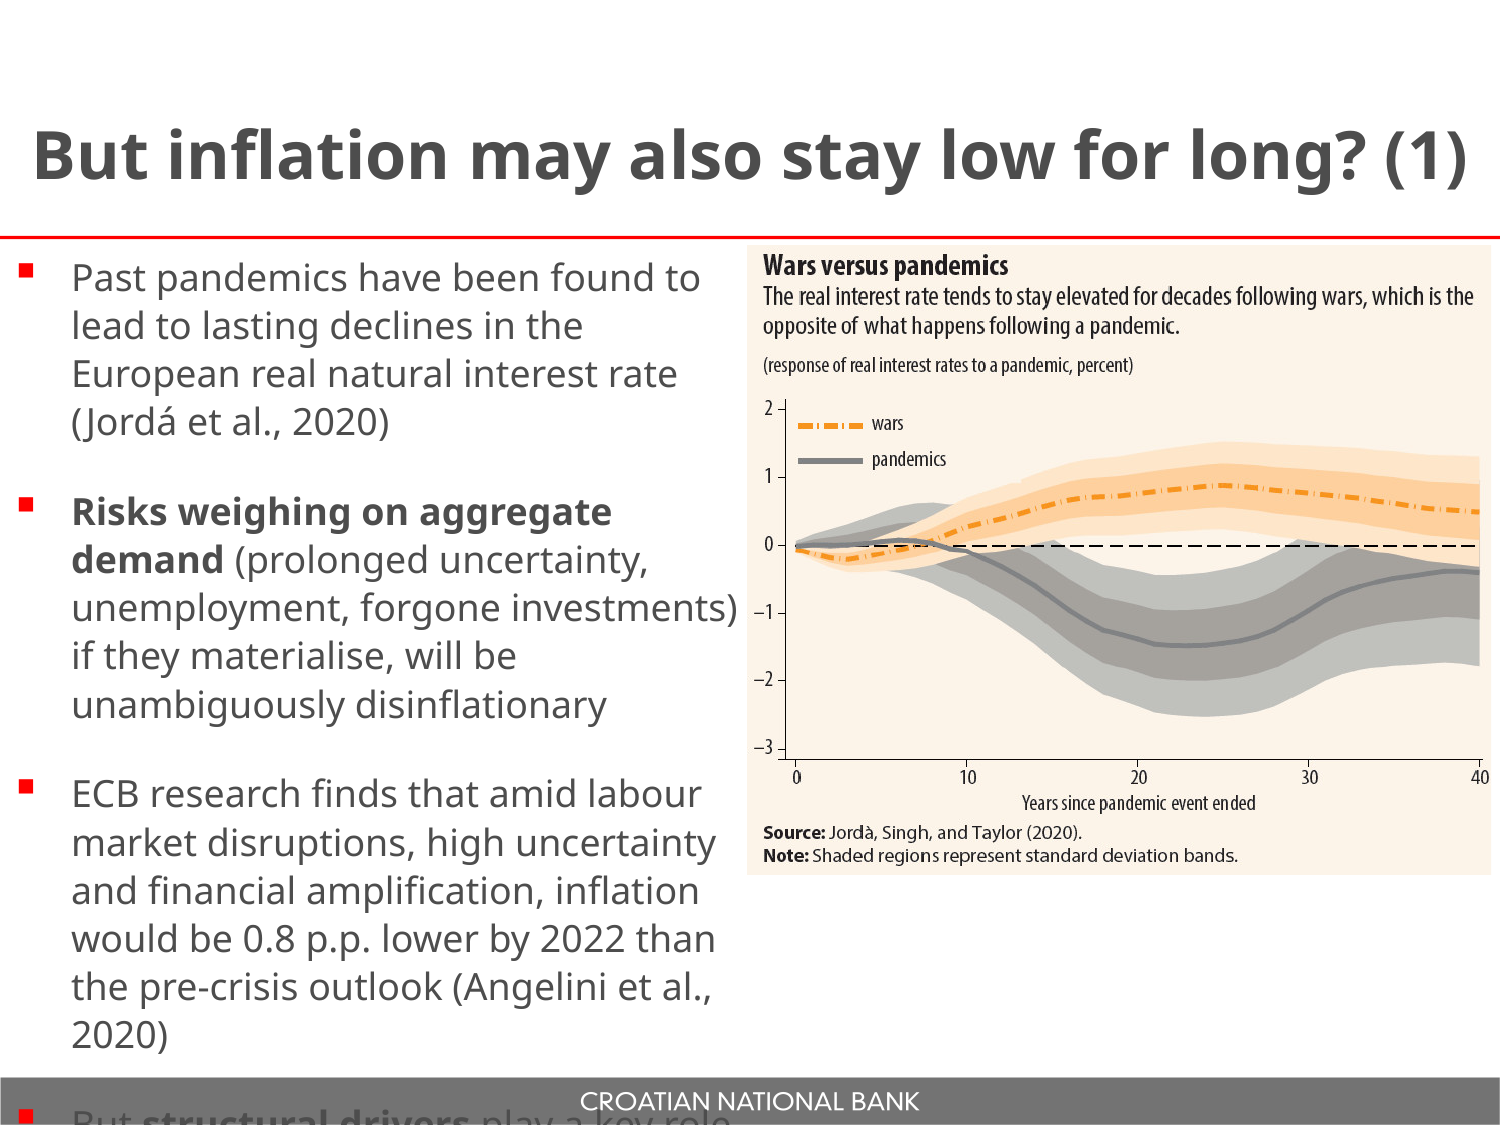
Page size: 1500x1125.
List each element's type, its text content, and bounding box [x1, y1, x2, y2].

text_box Past pandemics have been found to lead to lasting declines in the European real natural interest rate (Jordá et al., 2020) Risks weighing on aggregate demand (prolonged uncertainty, unemployment, forgone investments) if they materialise, will be unambiguously disinflationary ECB research finds that amid labour market disruptions, high uncertainty and financial amplification, inflation would be 0.8 p.p. lower by 2022 than the pre-crisis outlook (Angelini et al., 2020) But structural drivers play a key role for the long-term inflation... [0, 243, 756, 1047]
picture [746, 245, 1492, 875]
title But inflation may also stay low for long? (1) [0, 54, 1500, 201]
picture [0, 1077, 1500, 1125]
